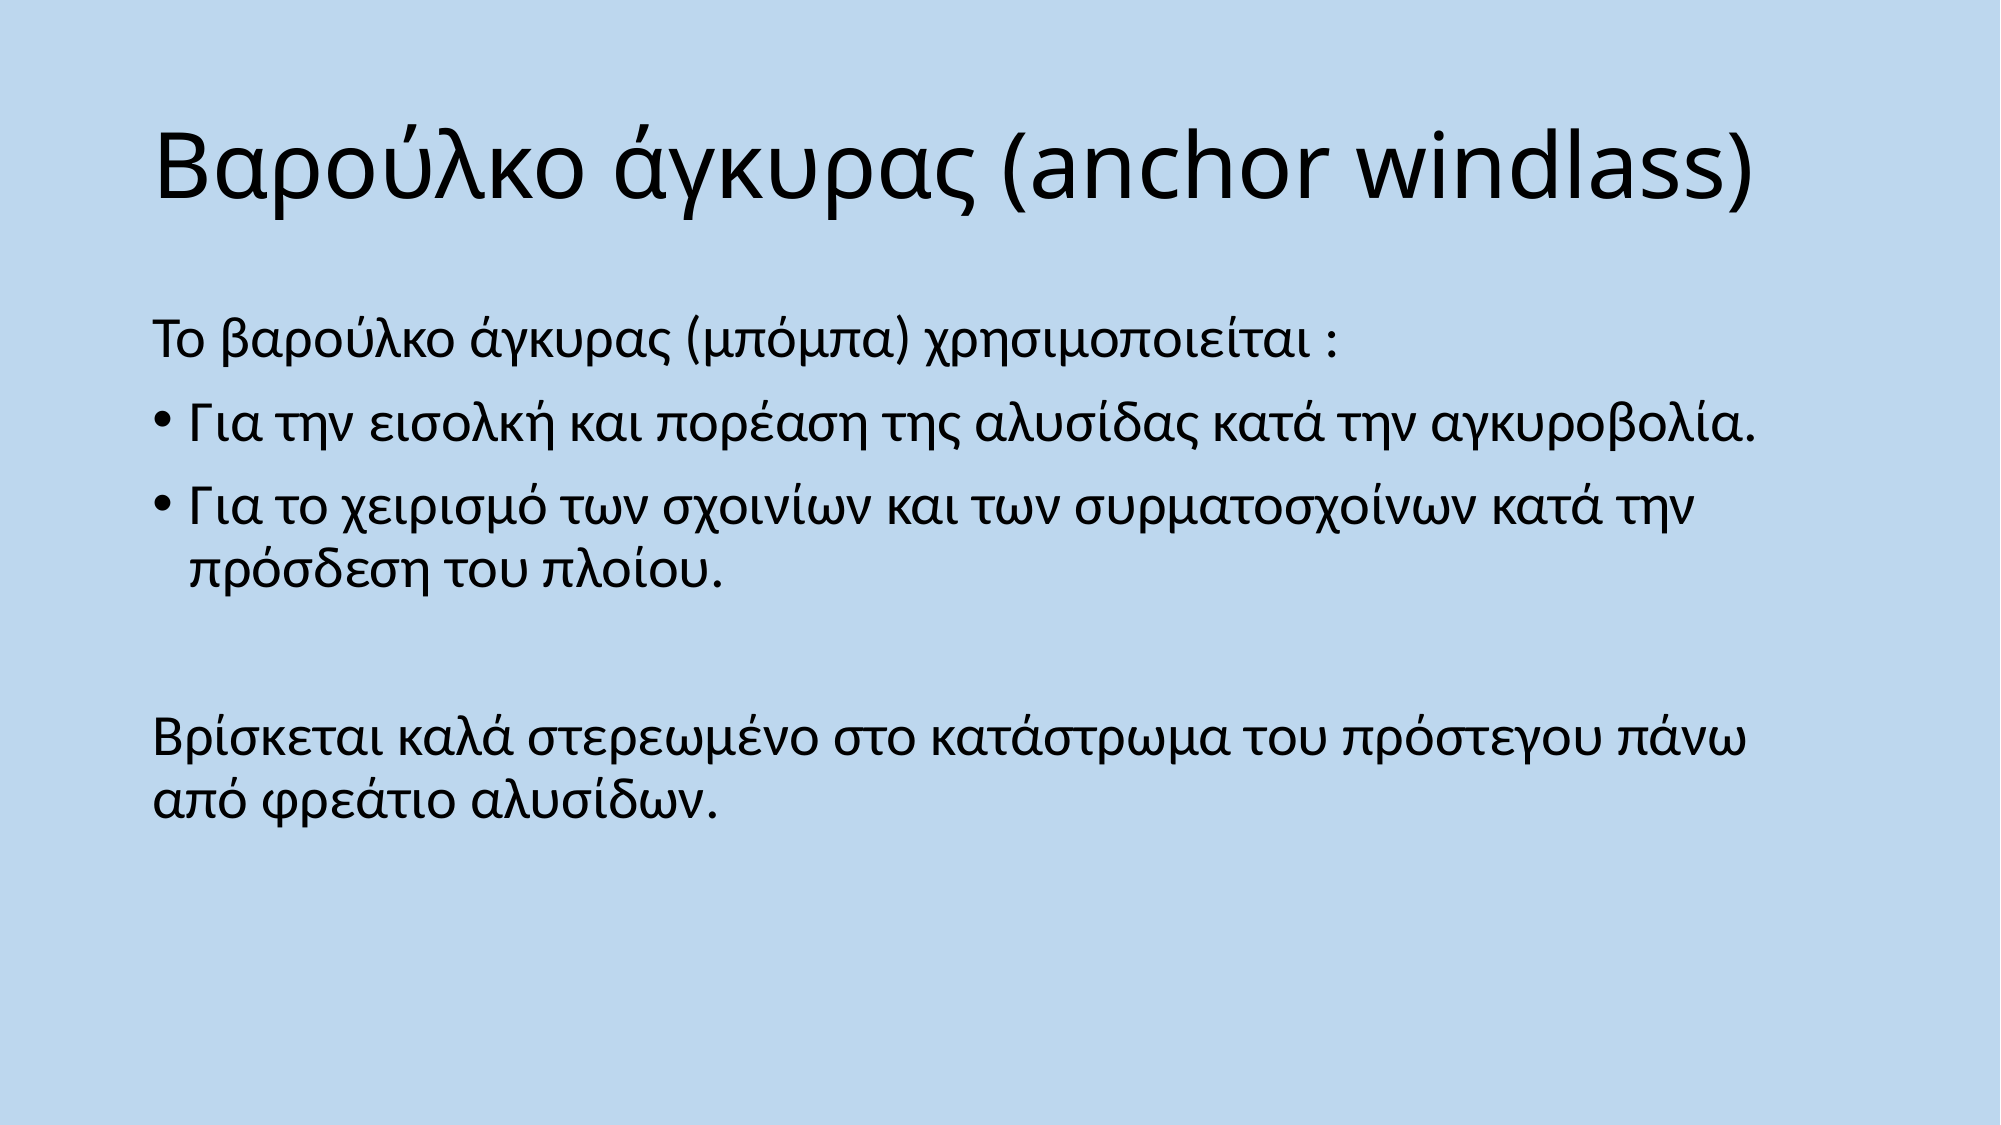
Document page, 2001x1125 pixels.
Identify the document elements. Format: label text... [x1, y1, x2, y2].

list Το βαρούλκο άγκυρας (μπόμπα) χρησιμοποιείται : Για την εισολκή και πορέαση της αλυσίδας κατά την αγκυροβολία. Για το χειρισμό των σχοινίων και των συρματοσχοίνων κατά την πρόσδεση του πλοίου. Βρίσκεται καλά στερεωμένο στο κατάστρωμα του πρόστεγου πάνω από φρεάτιο αλυσίδων. [137, 299, 1863, 1014]
title Βαρούλκο άγκυρας (anchor windlass) [137, 59, 1863, 278]
